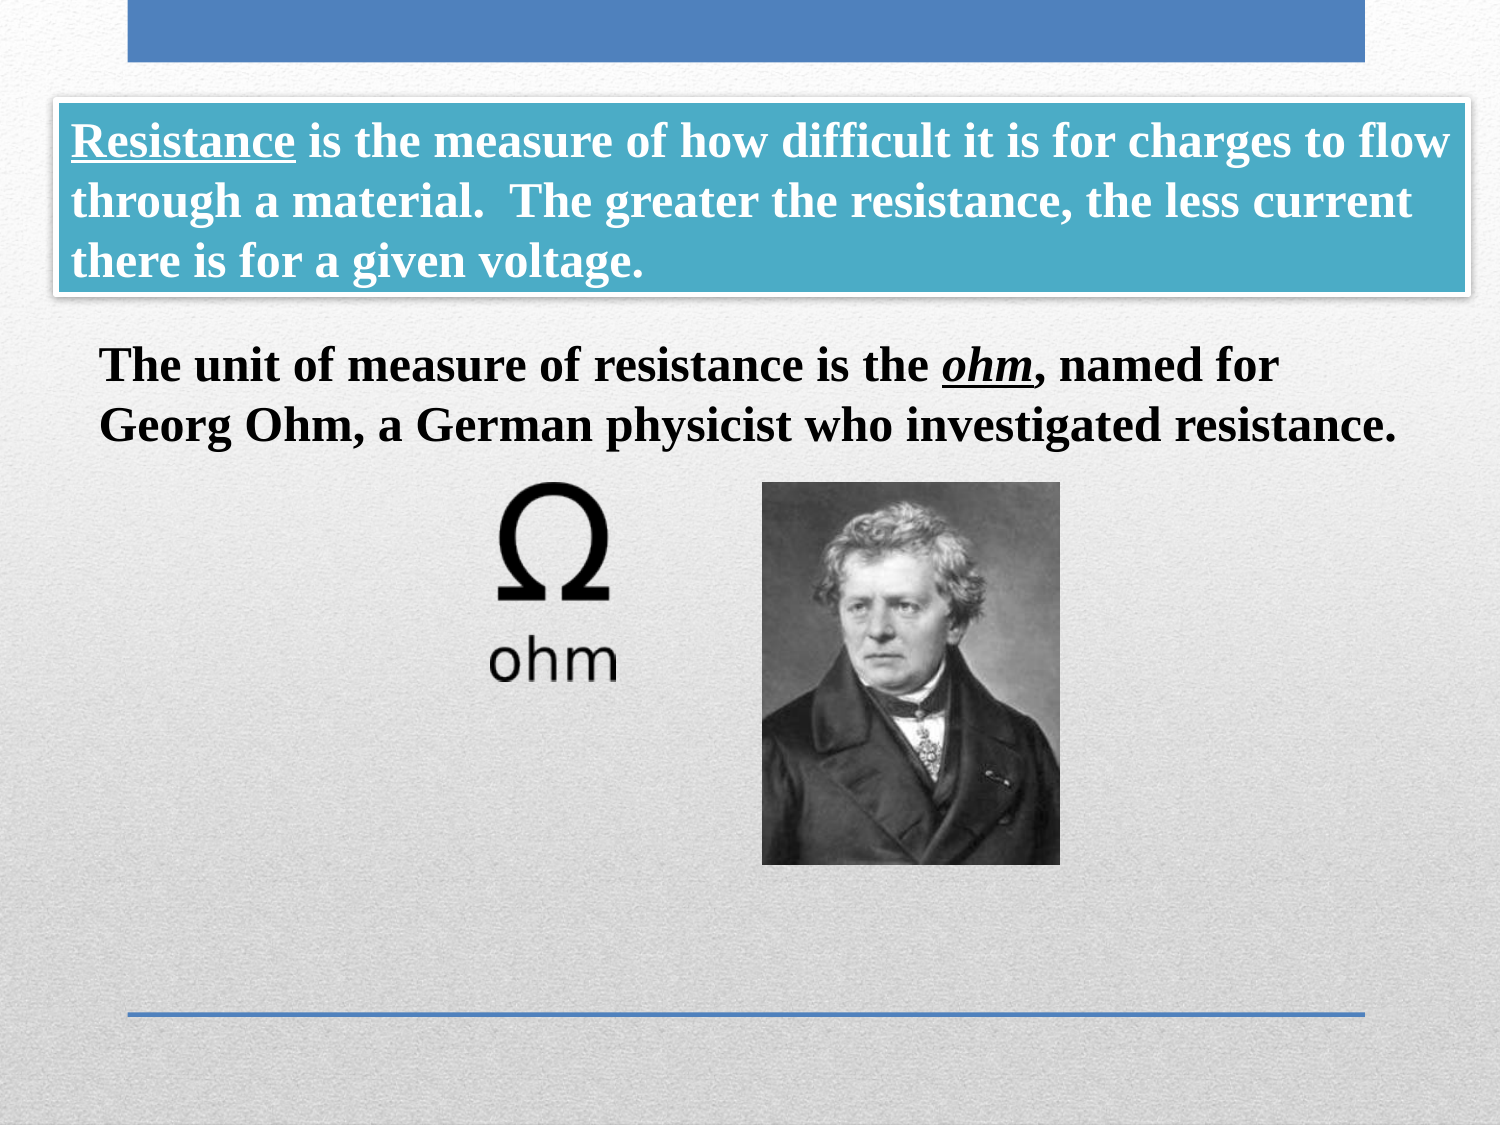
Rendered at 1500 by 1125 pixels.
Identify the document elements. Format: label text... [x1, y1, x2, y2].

picture [489, 481, 617, 682]
text_box The unit of measure of resistance is the ohm, named for Georg Ohm, a German physicist who investigated resistance. [83, 324, 1441, 460]
text_box Resistance is the measure of how difficult it is for charges to flow through a material. The greater the resistance, the less current there is for a given voltage. [53, 97, 1471, 297]
picture [761, 481, 1061, 866]
